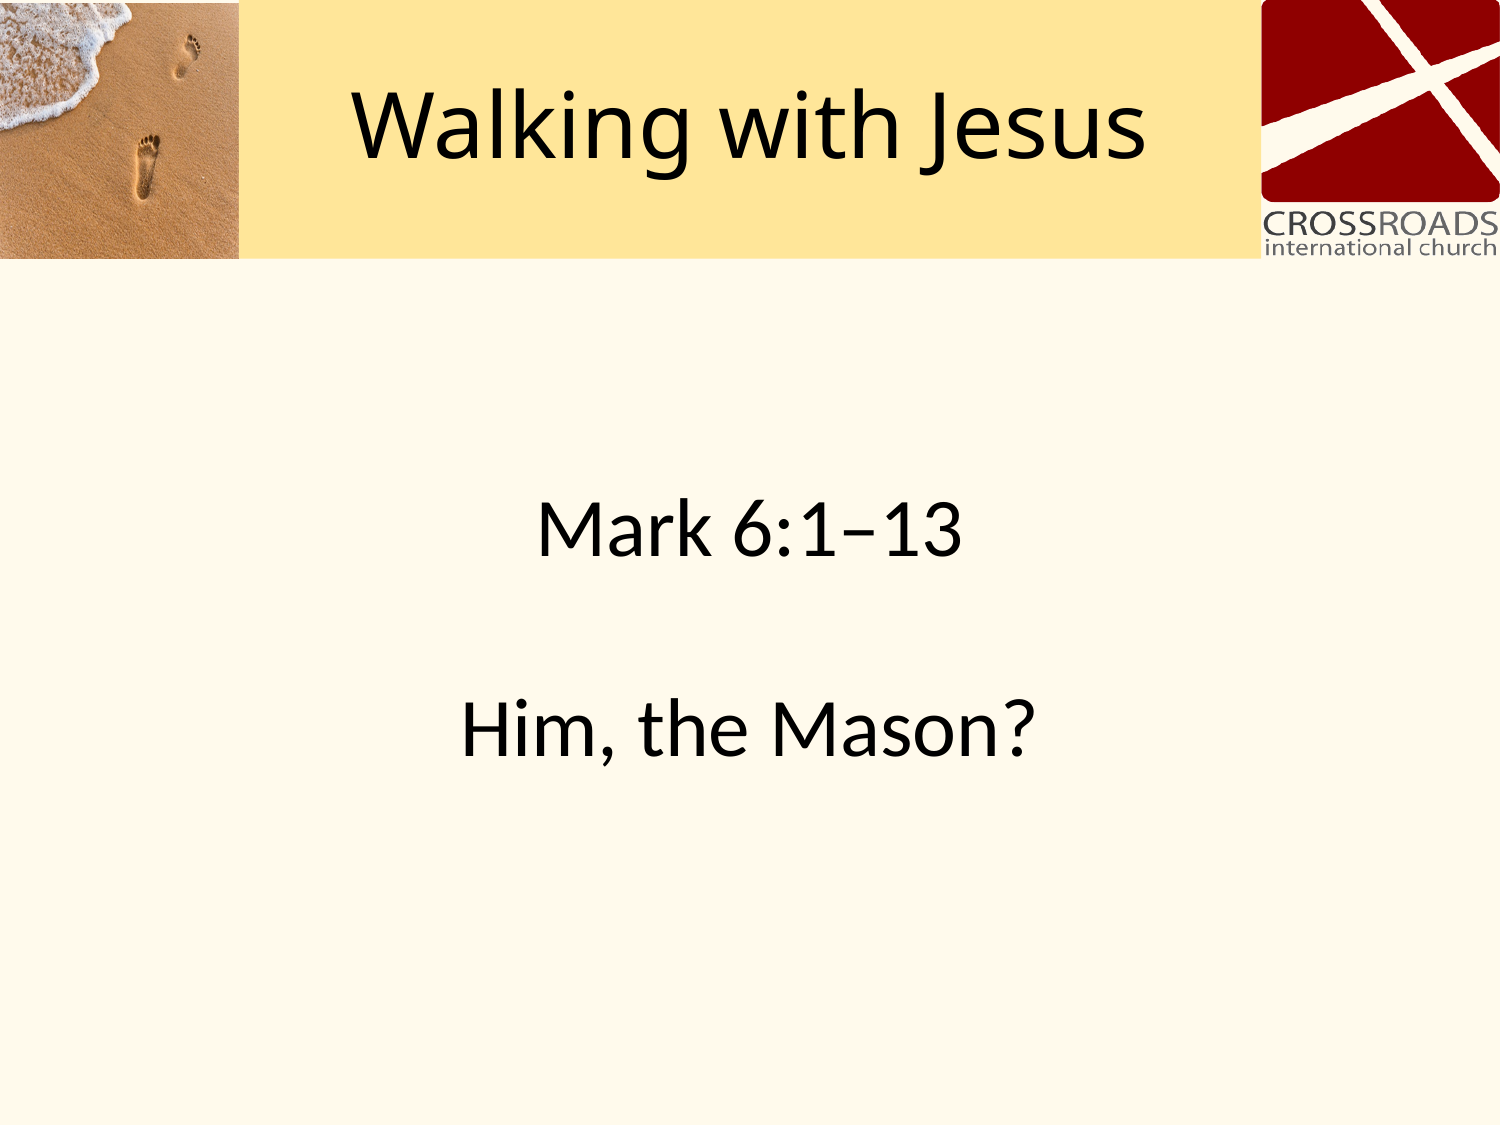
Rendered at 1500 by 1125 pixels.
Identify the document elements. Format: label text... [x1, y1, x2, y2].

text_box Mark 6:1–13 Him, the Mason? [98, 465, 1402, 781]
text_box [238, 0, 1261, 260]
text_box Walking with Jesus [320, 29, 1180, 229]
picture [0, 3, 239, 259]
picture [1261, 0, 1500, 261]
